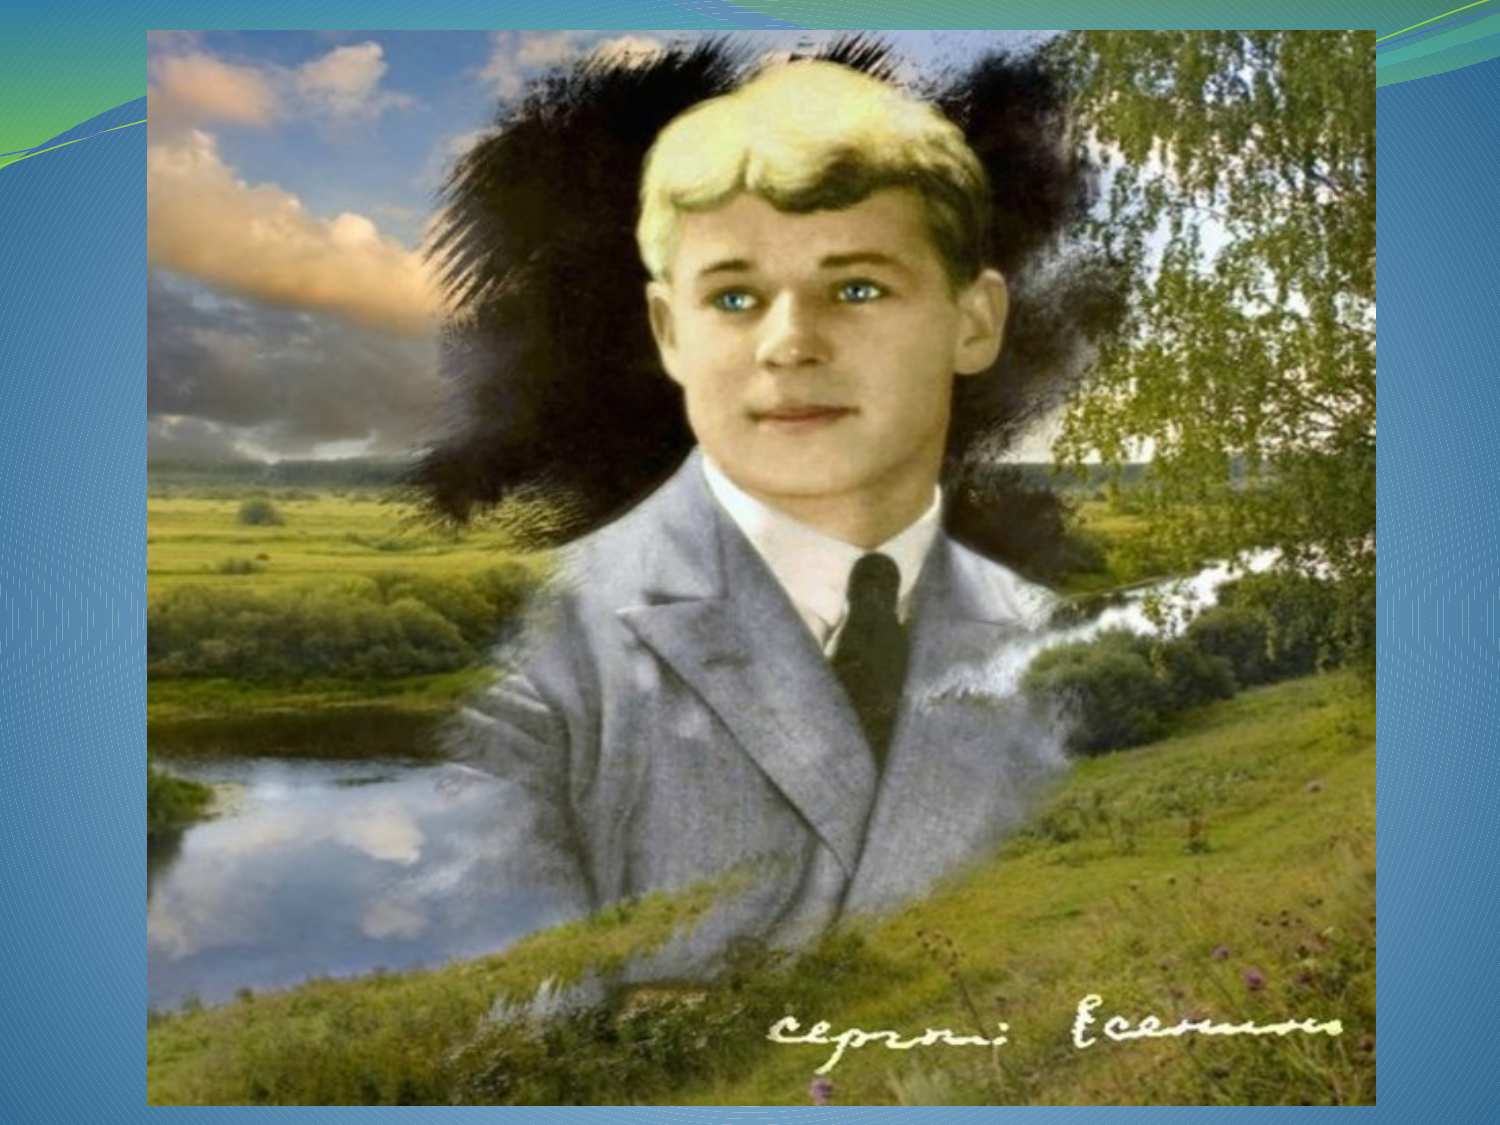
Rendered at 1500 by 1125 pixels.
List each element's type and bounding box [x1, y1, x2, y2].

list [147, 30, 1377, 1107]
